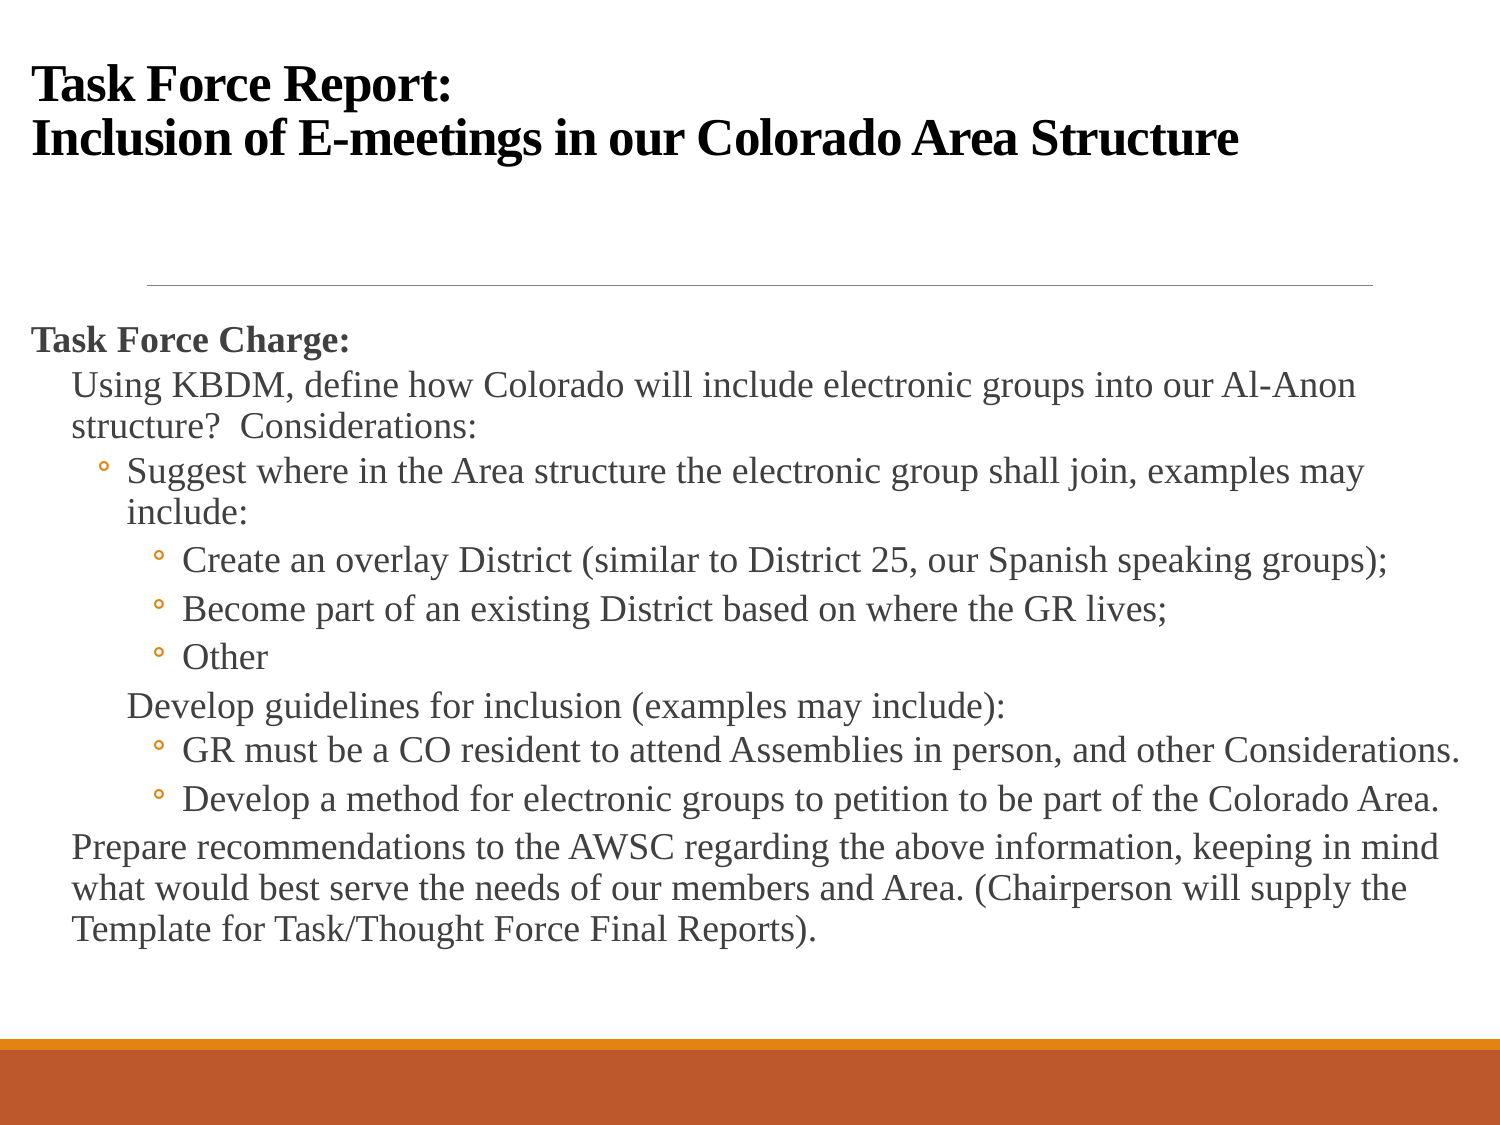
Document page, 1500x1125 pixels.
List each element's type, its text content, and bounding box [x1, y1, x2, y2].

list Task Force Charge: Using KBDM, define how Colorado will include electronic groups into our Al-Anon structure? Considerations: Suggest where in the Area structure the electronic group shall join, examples may include: Create an overlay District (similar to District 25, our Spanish speaking groups); Become part of an existing District based on where the GR lives; Other Develop guidelines for inclusion (examples may include): GR must be a CO resident to attend Assemblies in person, and other Considerations. Develop a method for electronic groups to petition to be part of the Colorado Area. Prepare recommendations to the AWSC regarding the above information, keeping in mind what would best serve the needs of our members and Area. (Chairperson will supply the Template for Task/Thought Force Final Reports). [16, 304, 1484, 966]
title Task Force Report: Inclusion of E-meetings in our Colorado Area Structure [16, 20, 1484, 175]
